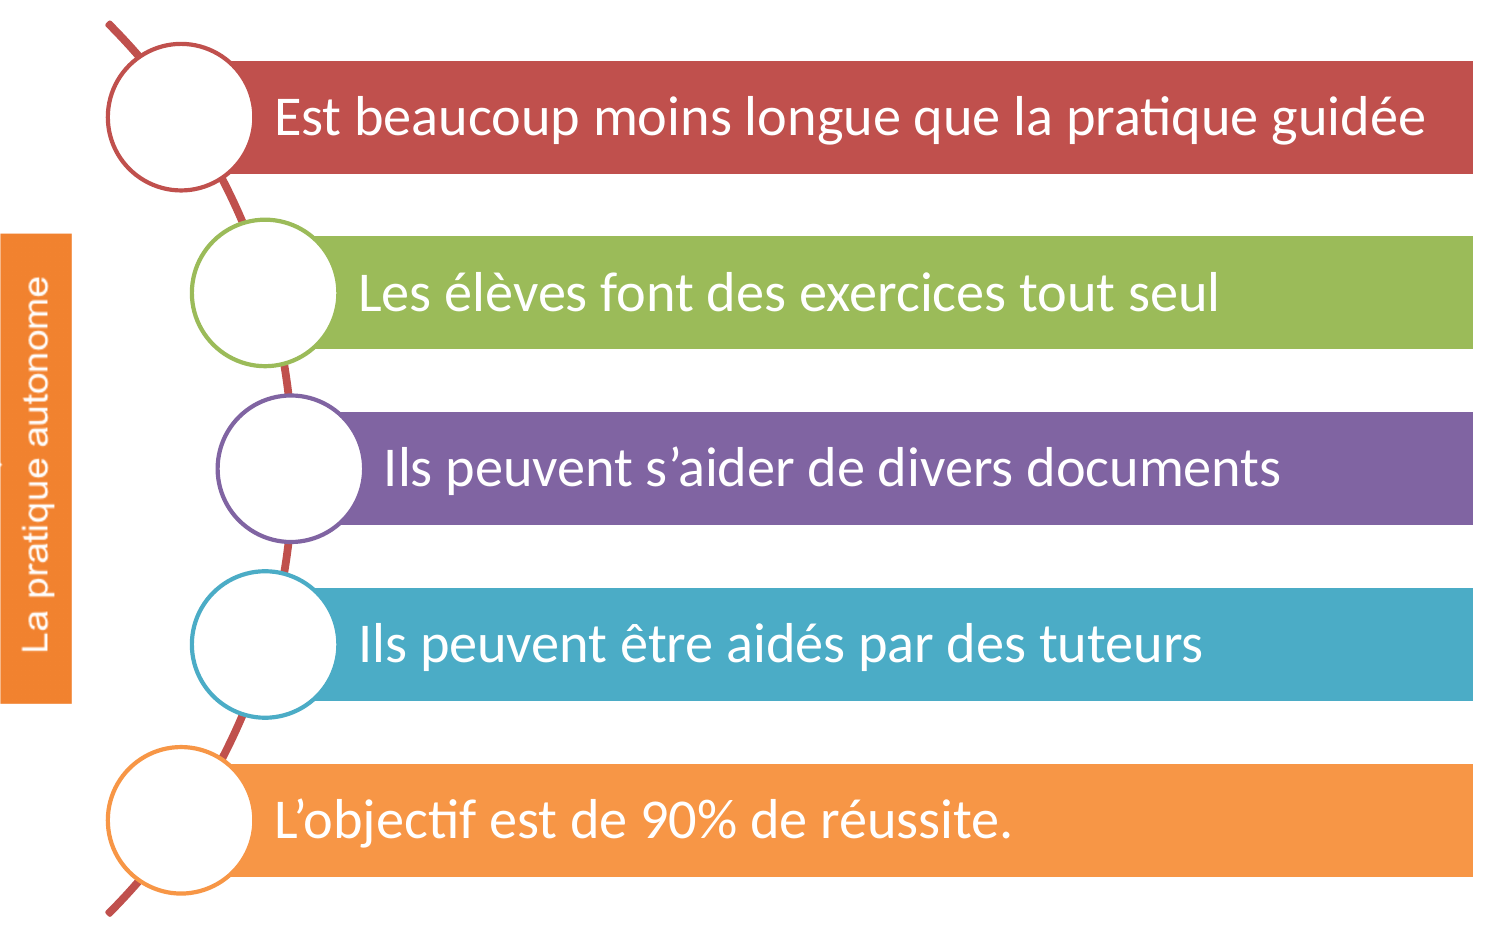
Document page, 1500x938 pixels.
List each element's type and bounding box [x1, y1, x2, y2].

picture [0, 234, 271, 703]
text_box [92, 0, 1489, 938]
